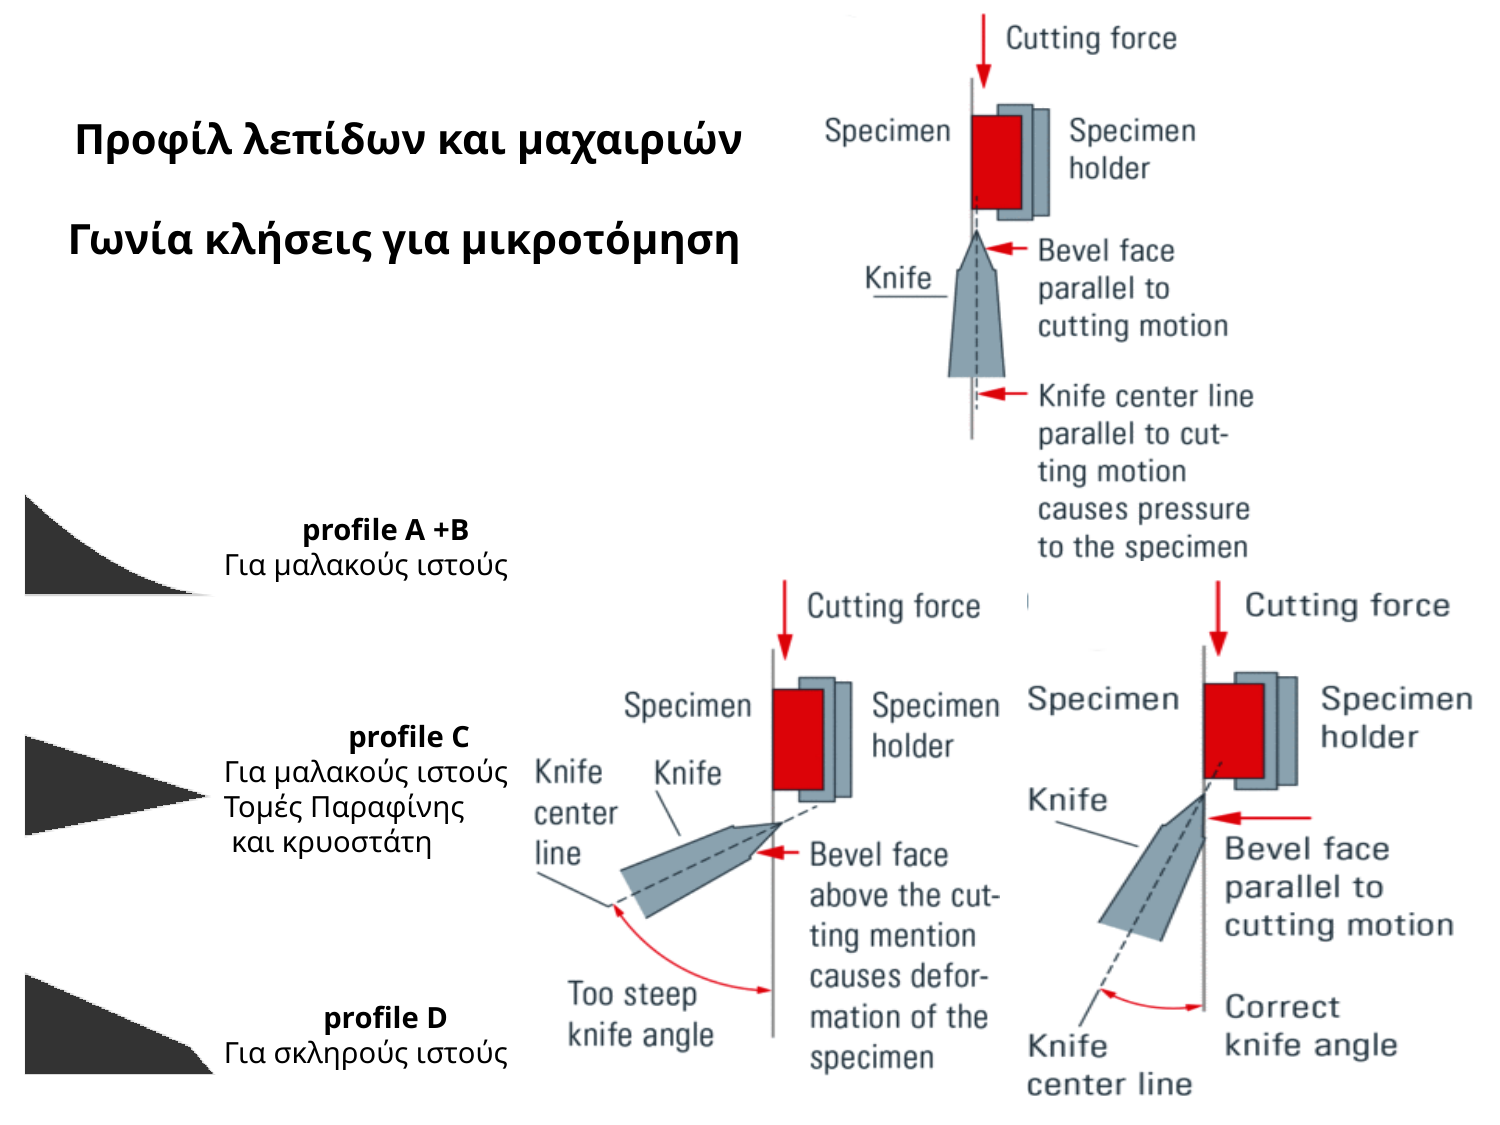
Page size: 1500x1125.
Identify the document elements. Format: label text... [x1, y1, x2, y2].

picture [1027, 575, 1500, 1125]
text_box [11, 456, 610, 1114]
picture [527, 573, 1000, 1124]
text_box Προφίλ λεπίδων και μαχαιριών Γωνία κλήσεις για μικροτόμηση [0, 105, 799, 271]
picture [804, 11, 1278, 562]
